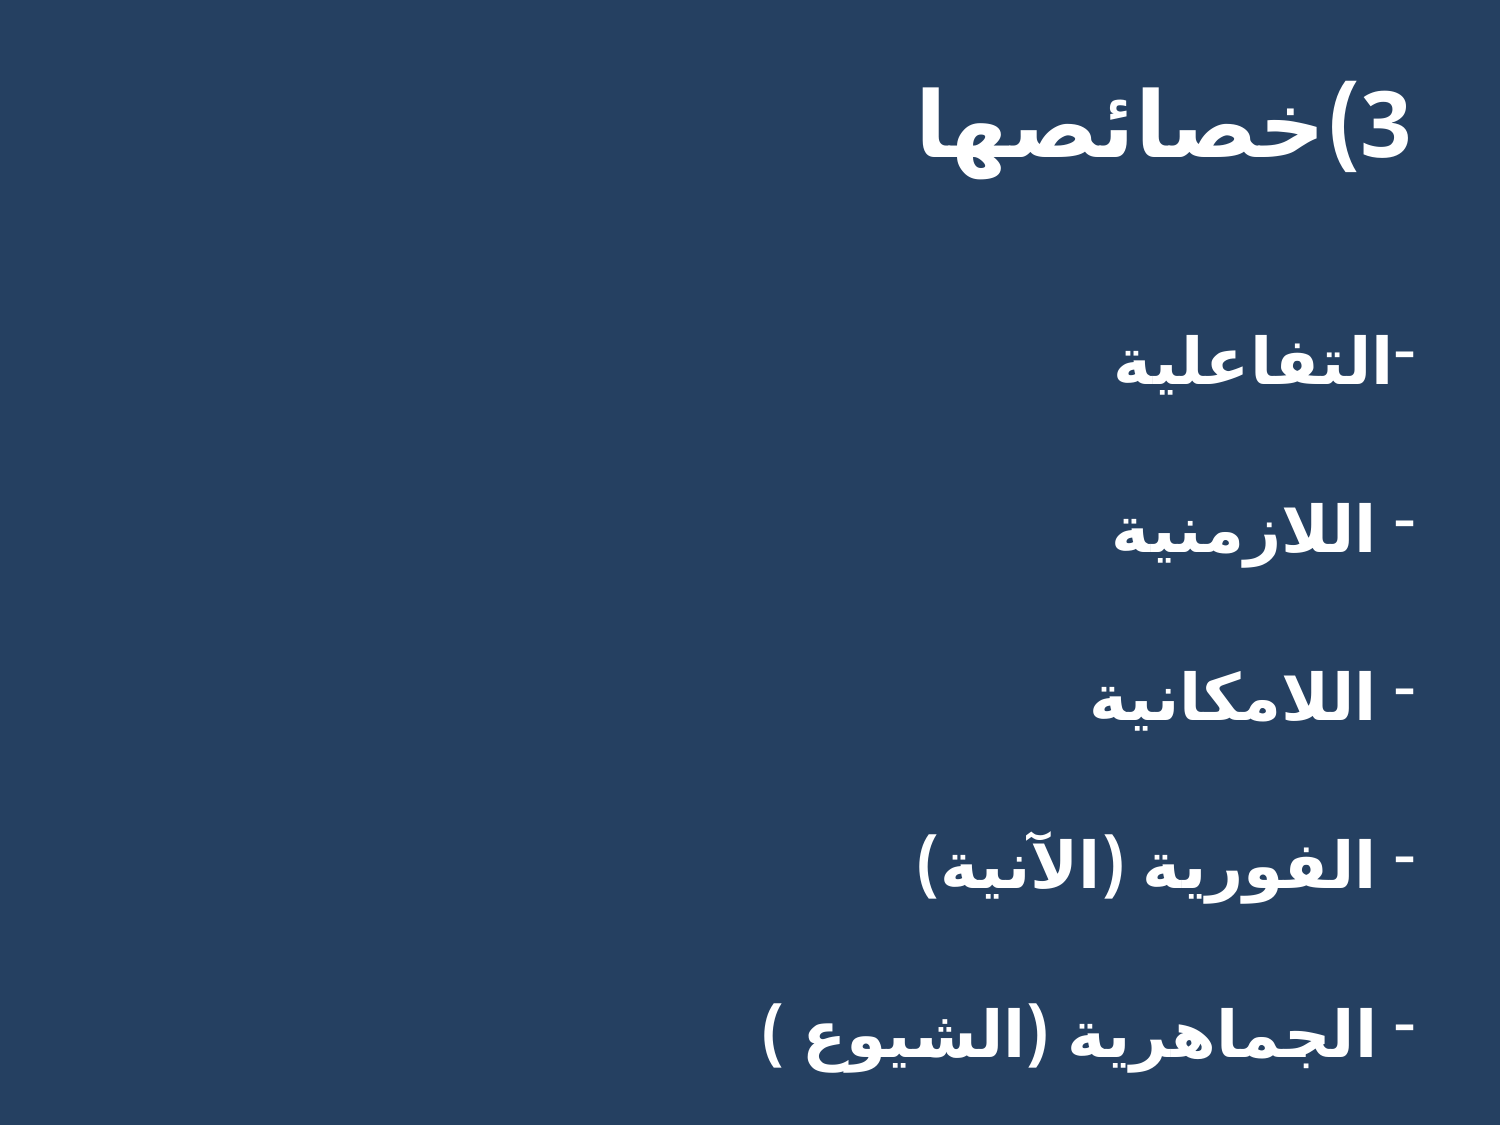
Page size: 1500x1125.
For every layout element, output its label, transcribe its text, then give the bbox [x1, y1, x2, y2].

subtitle التفاعلية اللازمنية اللامكانية الفورية (الآنية) الجماهرية (الشيوع ) [46, 234, 1430, 1079]
title 3)خصائصها [152, 0, 1428, 234]
